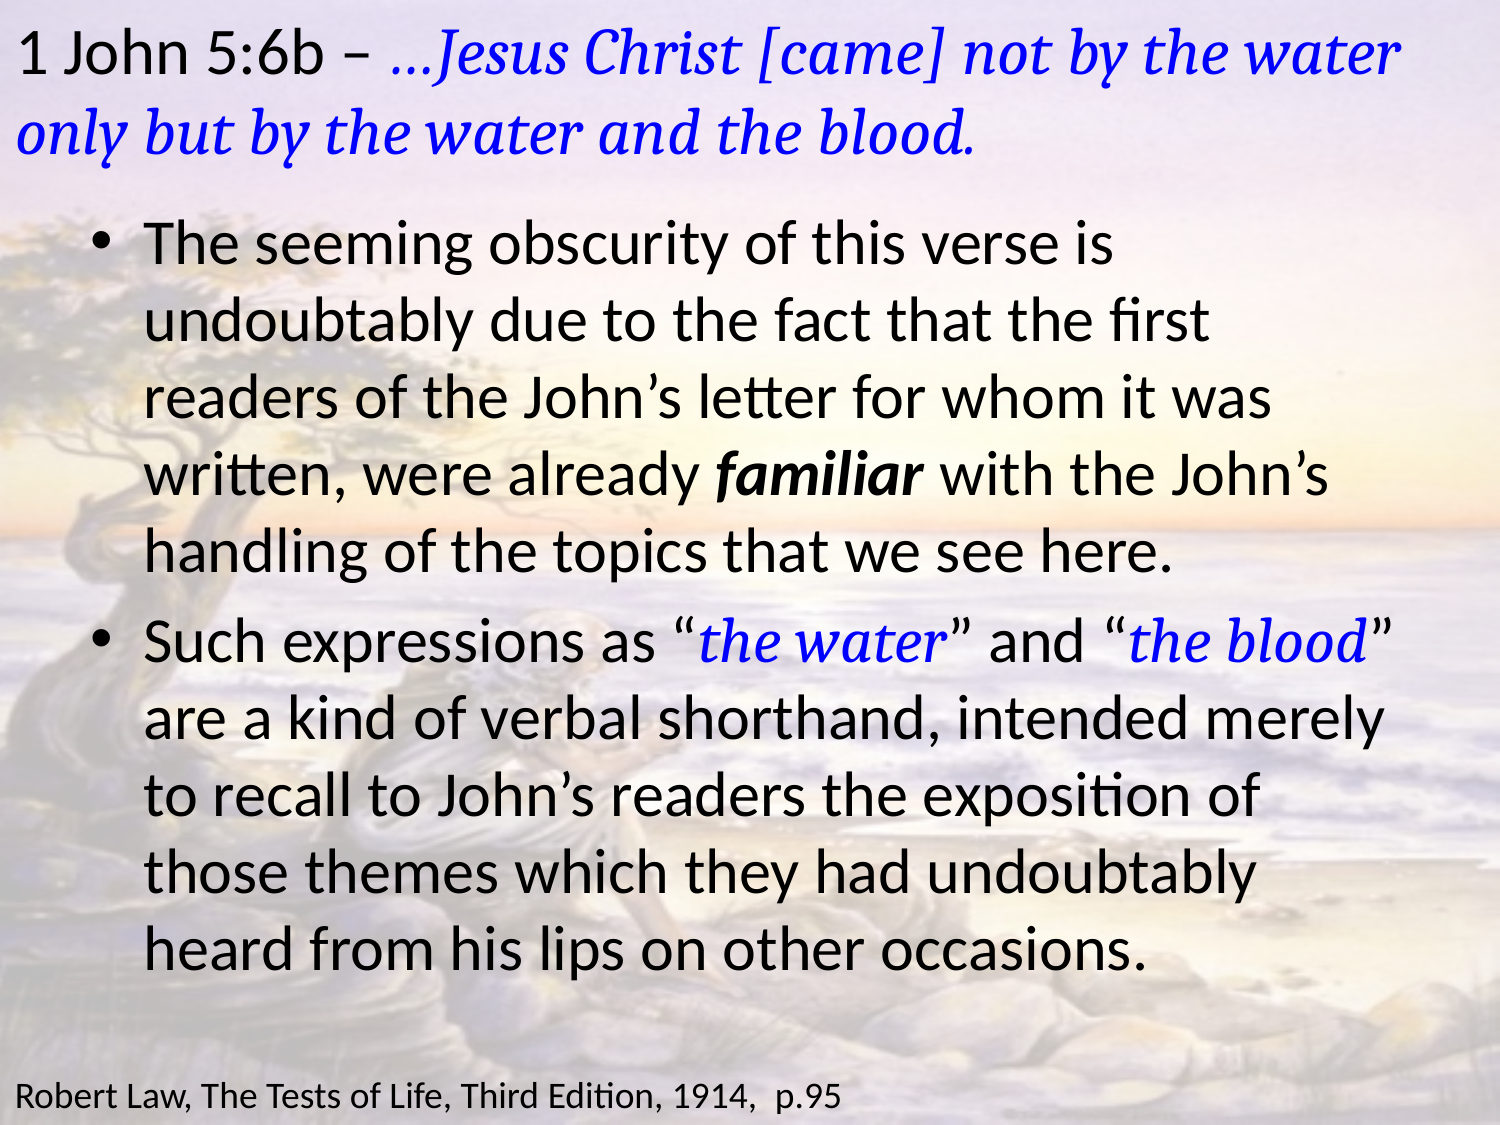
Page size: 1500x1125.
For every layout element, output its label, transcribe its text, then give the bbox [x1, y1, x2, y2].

list The seeming obscurity of this verse is undoubtably due to the fact that the first readers of the John’s letter for whom it was written, were already familiar with the John’s handling of the topics that we see here. Such expressions as “the water” and “the blood” are a kind of verbal shorthand, intended merely to recall to John’s readers the exposition of those themes which they had undoubtably heard from his lips on other occasions. [75, 193, 1418, 1050]
title 1 John 5:6b – …Jesus Christ [came] not by the water only but by the water and the blood. [0, 0, 1500, 103]
text_box Robert Law, The Tests of Life, Third Edition, 1914, p.95 [0, 1068, 1500, 1125]
